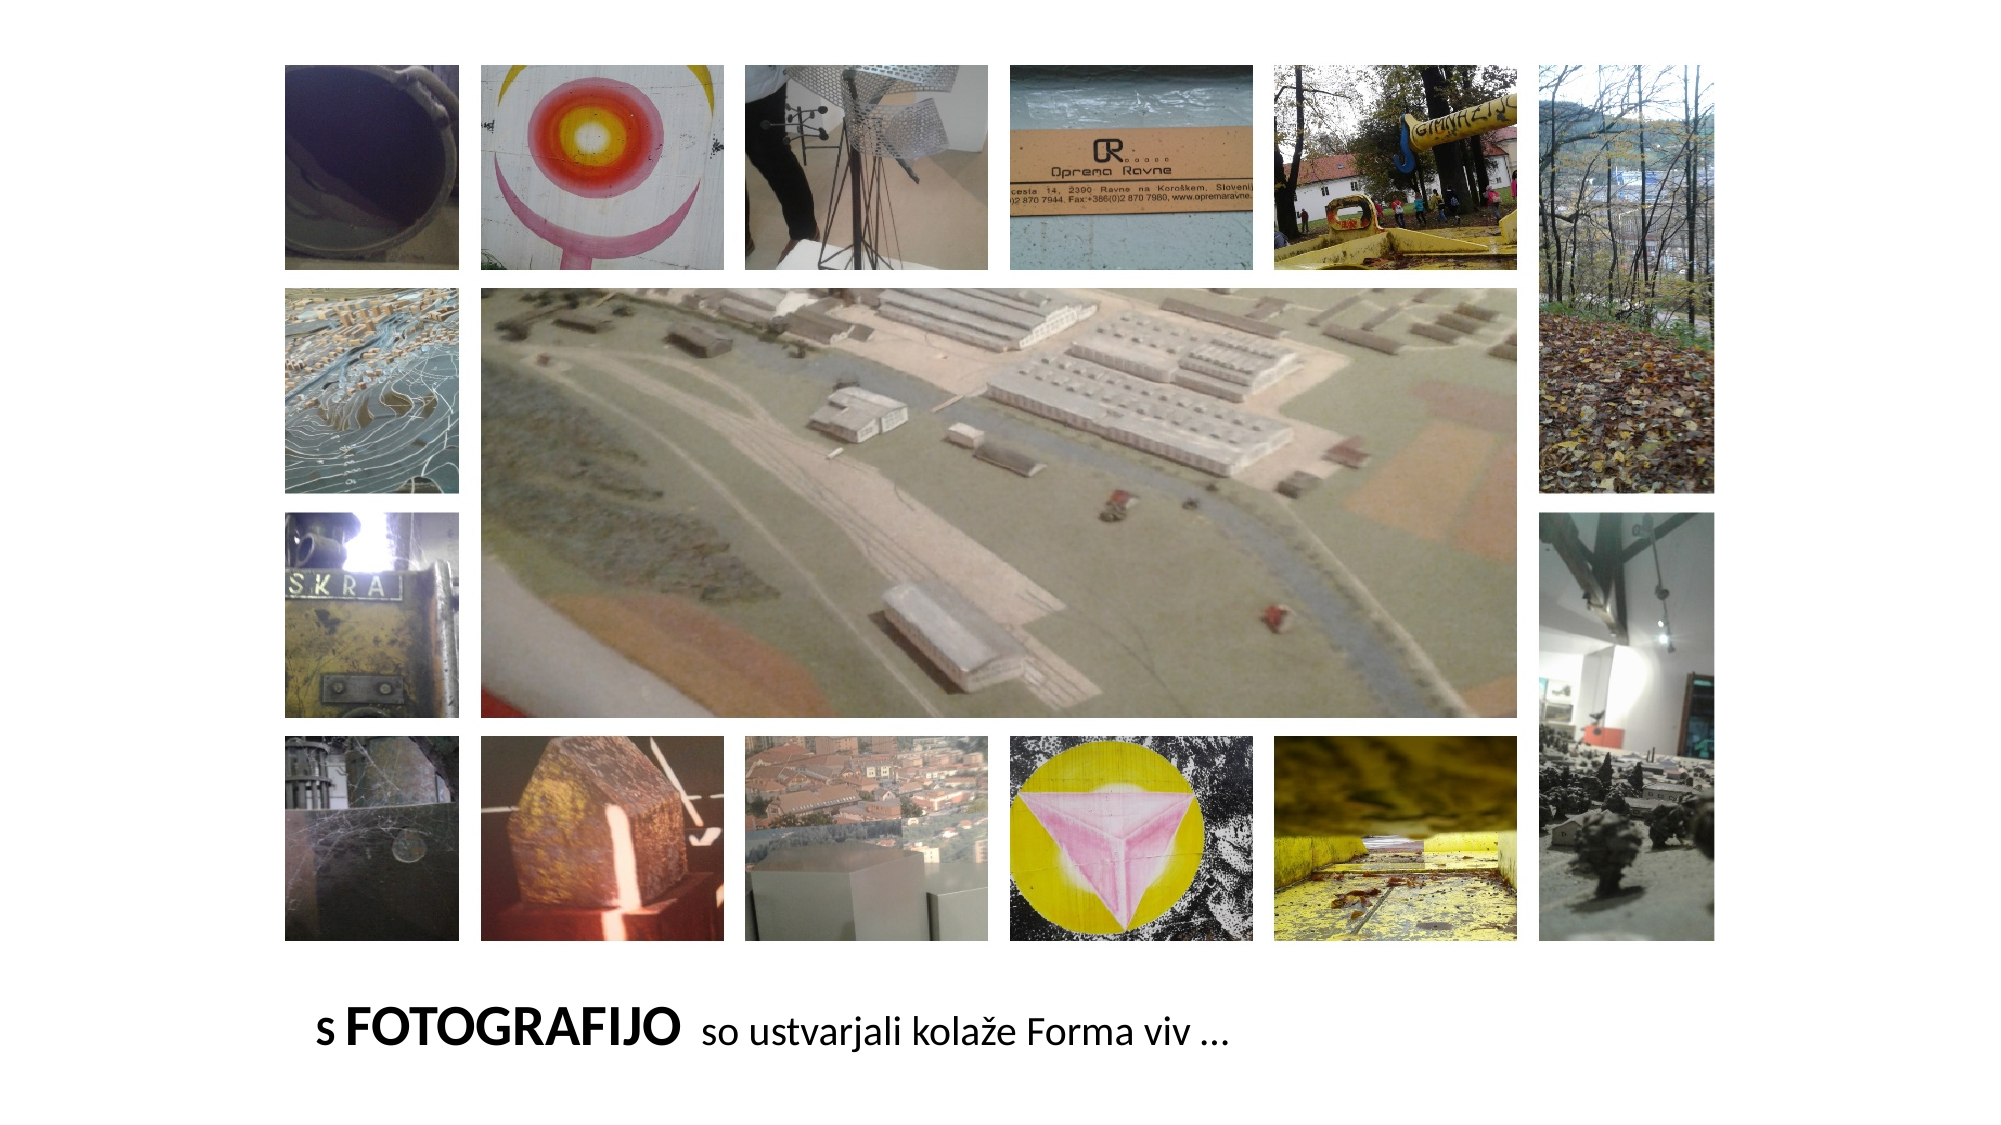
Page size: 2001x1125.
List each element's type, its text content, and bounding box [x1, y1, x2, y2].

picture [285, 46, 1715, 959]
list S FOTOGRAFIJO so ustvarjali kolaže Forma viv … [291, 987, 1709, 1074]
